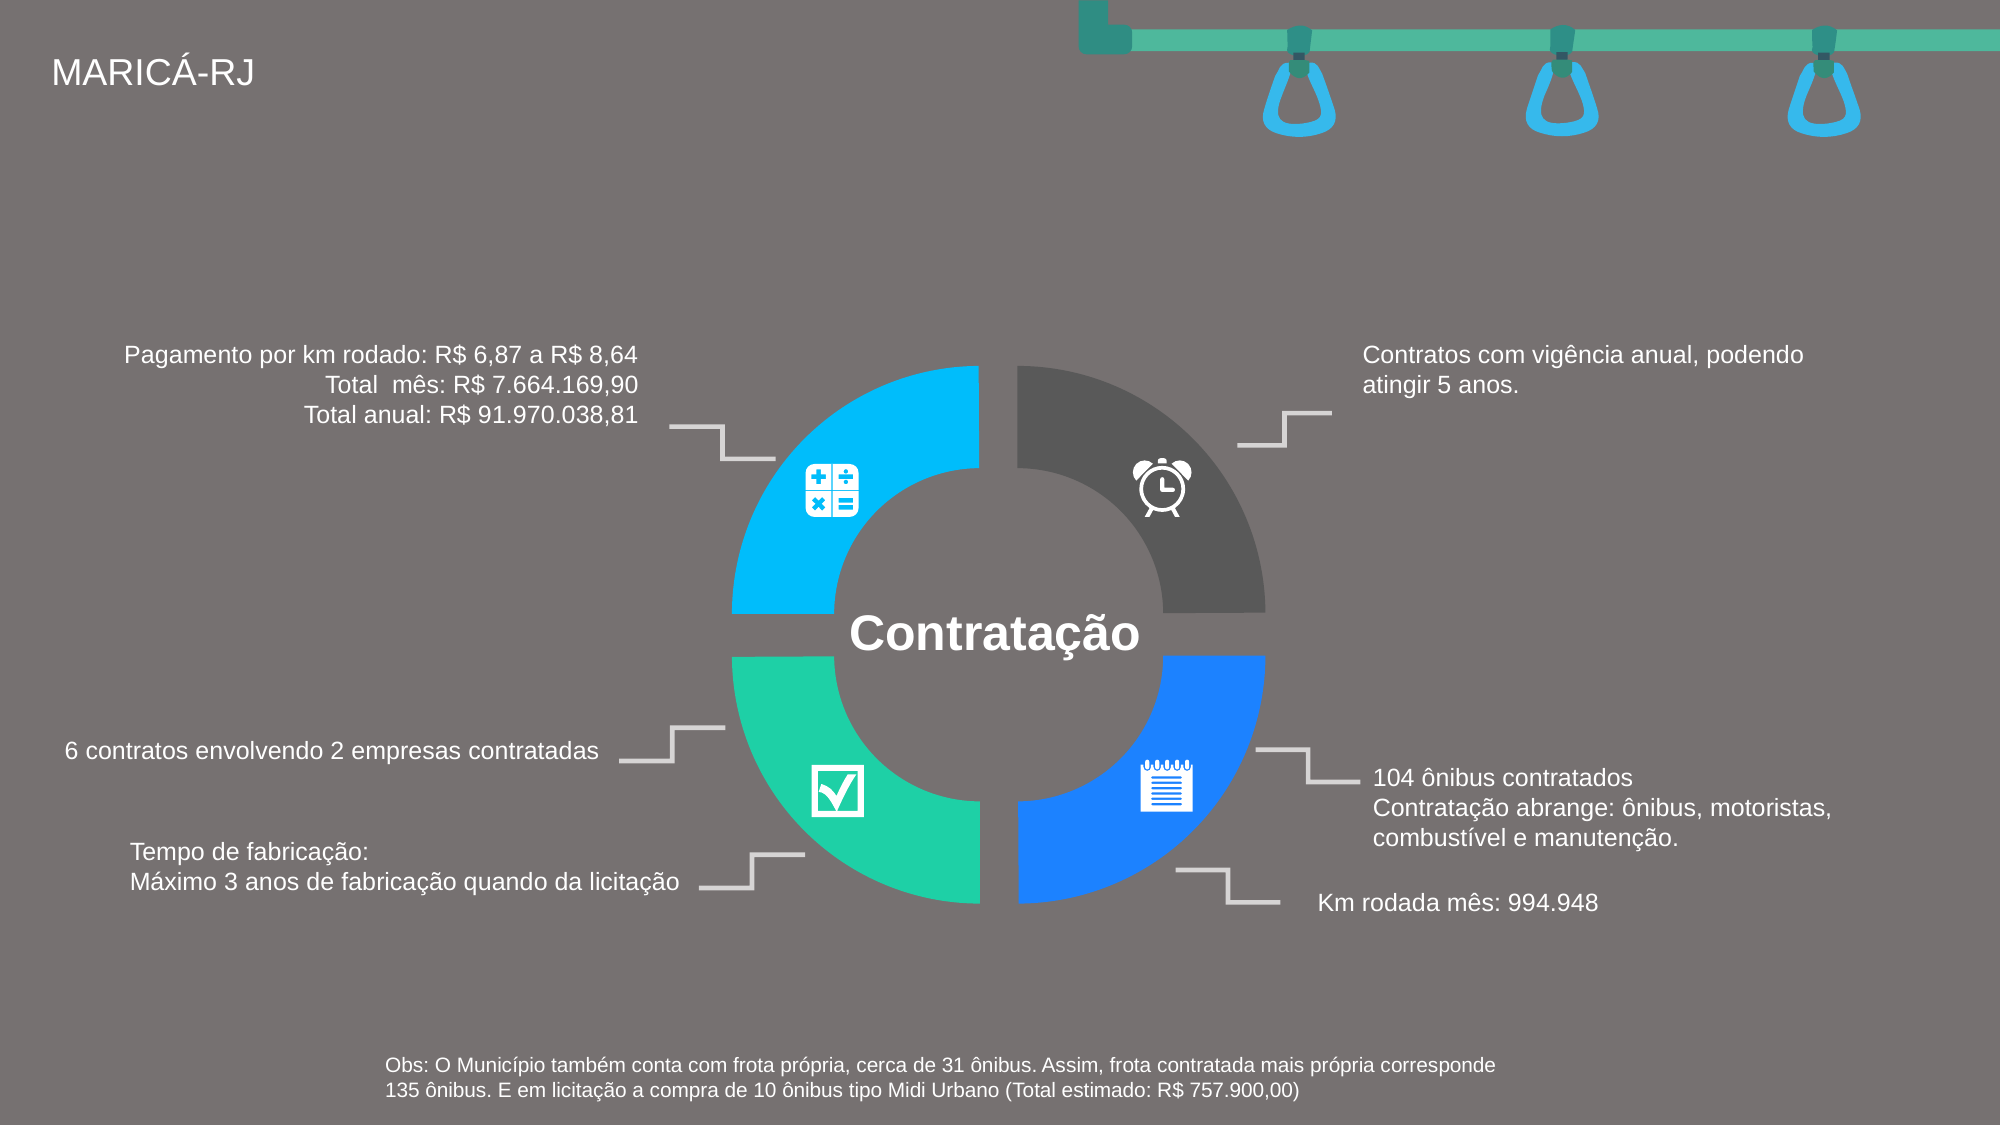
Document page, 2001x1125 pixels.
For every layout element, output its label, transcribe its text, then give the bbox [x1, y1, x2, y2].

text_box [1139, 758, 1194, 813]
text_box [1016, 364, 1267, 615]
text_box [811, 764, 865, 818]
text_box [1017, 654, 1267, 905]
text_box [619, 727, 726, 762]
text_box Obs: O Município também conta com frota própria, cerca de 31 ônibus. Assim, frota contratada mais própria corresponde 135 ônibus. E em licitação a compra de 10 ônibus tipo Midi Urbano (Total estimado: R$ 757.900,00) [370, 1044, 1549, 1109]
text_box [669, 426, 776, 459]
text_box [698, 854, 806, 889]
text_box [804, 462, 860, 518]
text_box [1255, 749, 1361, 783]
text_box 6 contratos envolvendo 2 empresas contratadas [62, 727, 601, 772]
text_box [730, 655, 981, 905]
text_box Pagamento por km rodado: R$ 6,87 a R$ 8,64 Total mês: R$ 7.664.169,90 Total anual: R$ 91.970.038,81 [101, 331, 640, 496]
text_box [1131, 457, 1193, 518]
text_box [730, 364, 981, 615]
text_box MARICÁ-RJ [36, 40, 271, 101]
text_box Contratos com vigência anual, podendo atingir 5 anos. [1362, 331, 1844, 406]
text_box Tempo de fabricação: Máximo 3 anos de fabricação quando da licitação [115, 827, 723, 903]
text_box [1175, 870, 1281, 903]
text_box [1237, 413, 1332, 446]
text_box 104 ônibus contratados Contratação abrange: ônibus, motoristas, combustível e manutenção. [1372, 754, 1952, 859]
text_box Km rodada mês: 994.948 [1302, 879, 1657, 969]
text_box Contratação [832, 592, 1158, 668]
